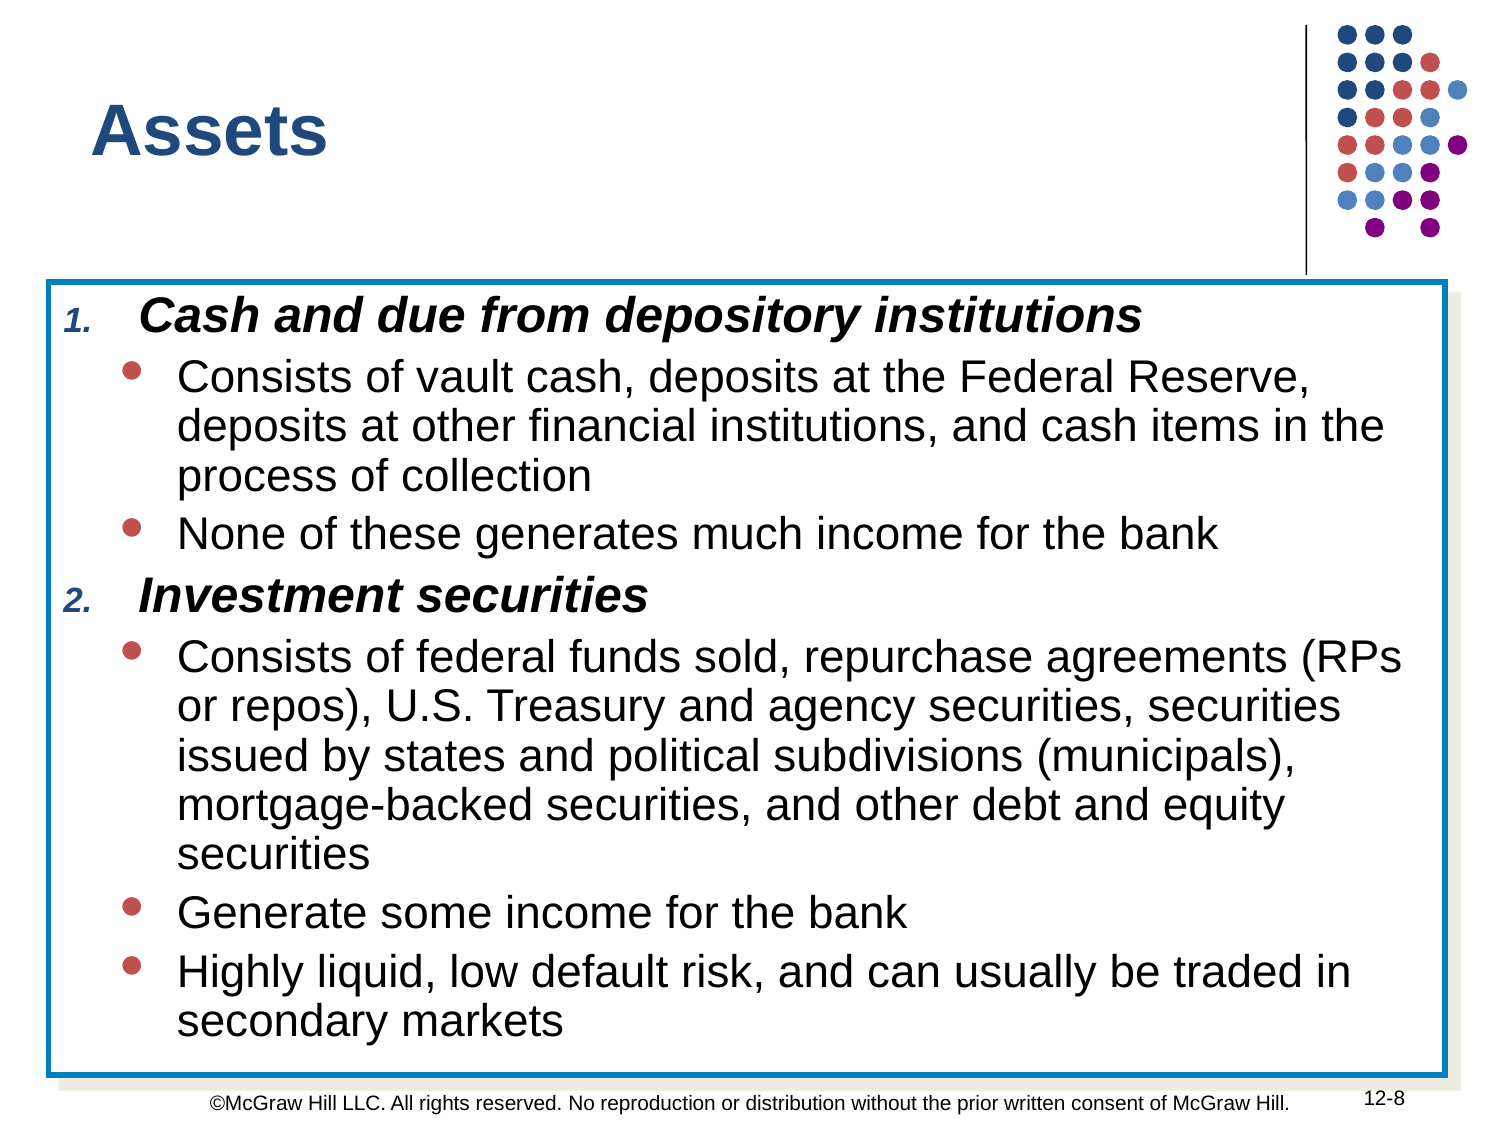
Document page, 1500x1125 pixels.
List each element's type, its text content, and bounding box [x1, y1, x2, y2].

slide_number 12-8 [1070, 1077, 1421, 1123]
list Cash and due from depository institutions Consists of vault cash, deposits at the Federal Reserve, deposits at other financial institutions, and cash items in the process of collection None of these generates much income for the bank Investment securities Consists of federal funds sold, repurchase agreements (RPs or repos), U.S. Treasury and agency securities, securities issued by states and political subdivisions (municipals), mortgage-backed securities, and other debt and equity securities Generate some income for the bank Highly liquid, low default risk, and can usually be traded in secondary markets [48, 282, 1446, 1075]
footer ©McGraw Hill LLC. All rights reserved. No reproduction or distribution without the prior written consent of McGraw Hill. [179, 1082, 1321, 1125]
title Assets [75, 20, 1313, 233]
